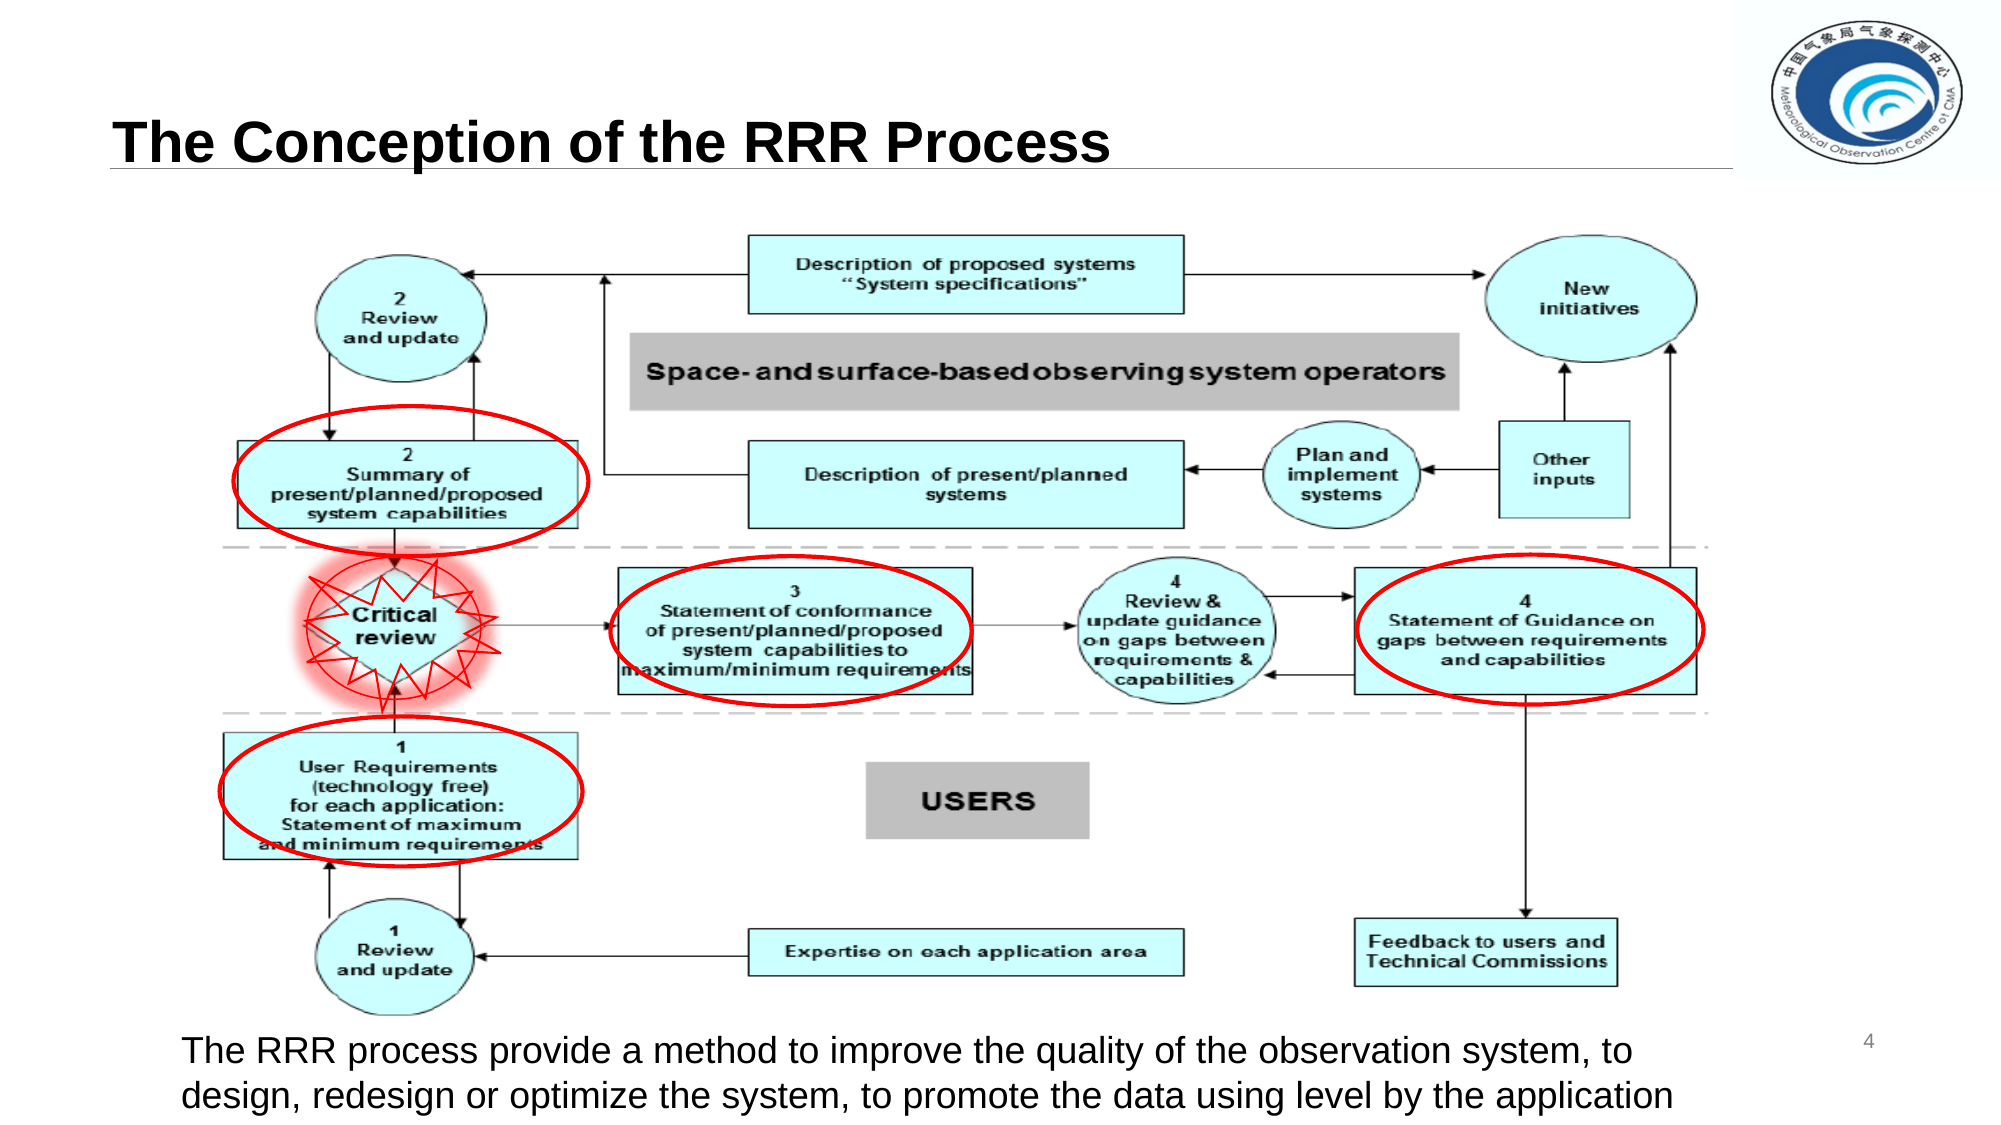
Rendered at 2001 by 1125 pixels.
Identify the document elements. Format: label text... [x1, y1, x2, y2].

slide_number 4 [1778, 1023, 1890, 1058]
title The Conception of the RRR Process [97, 14, 1878, 183]
picture [195, 223, 1749, 1029]
picture [1733, 0, 2000, 178]
text_box The RRR process provide a method to improve the quality of the observation system, to design, redesign or optimize the system, to promote the data using level by the application area. [166, 1018, 1778, 1125]
